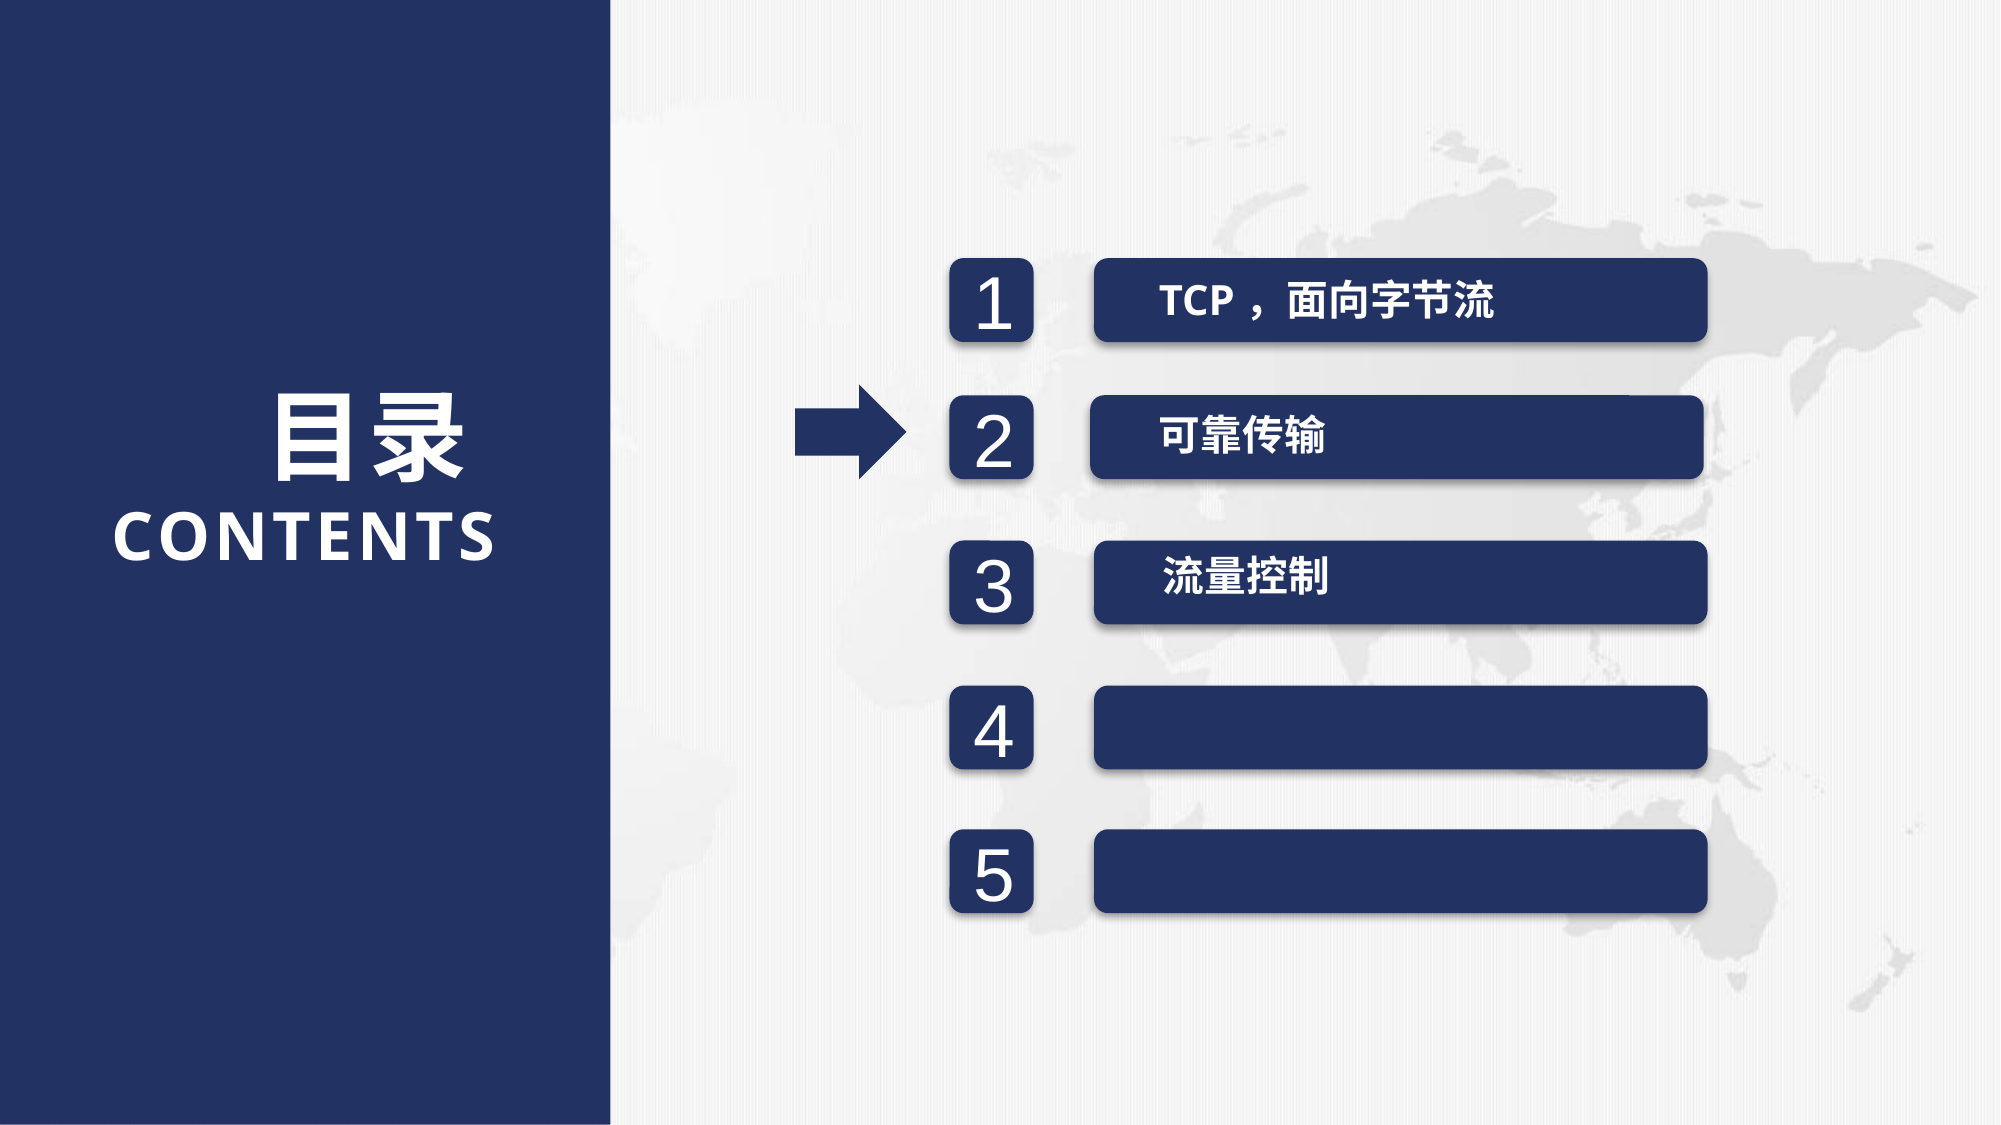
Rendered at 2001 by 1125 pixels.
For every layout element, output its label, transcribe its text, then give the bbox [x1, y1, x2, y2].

text_box [793, 382, 908, 482]
list 可靠传输 [1144, 406, 1688, 480]
list 流量控制 [1148, 548, 1691, 621]
picture [611, 0, 2001, 1125]
list TCP，面向字节流 [1144, 272, 1688, 345]
